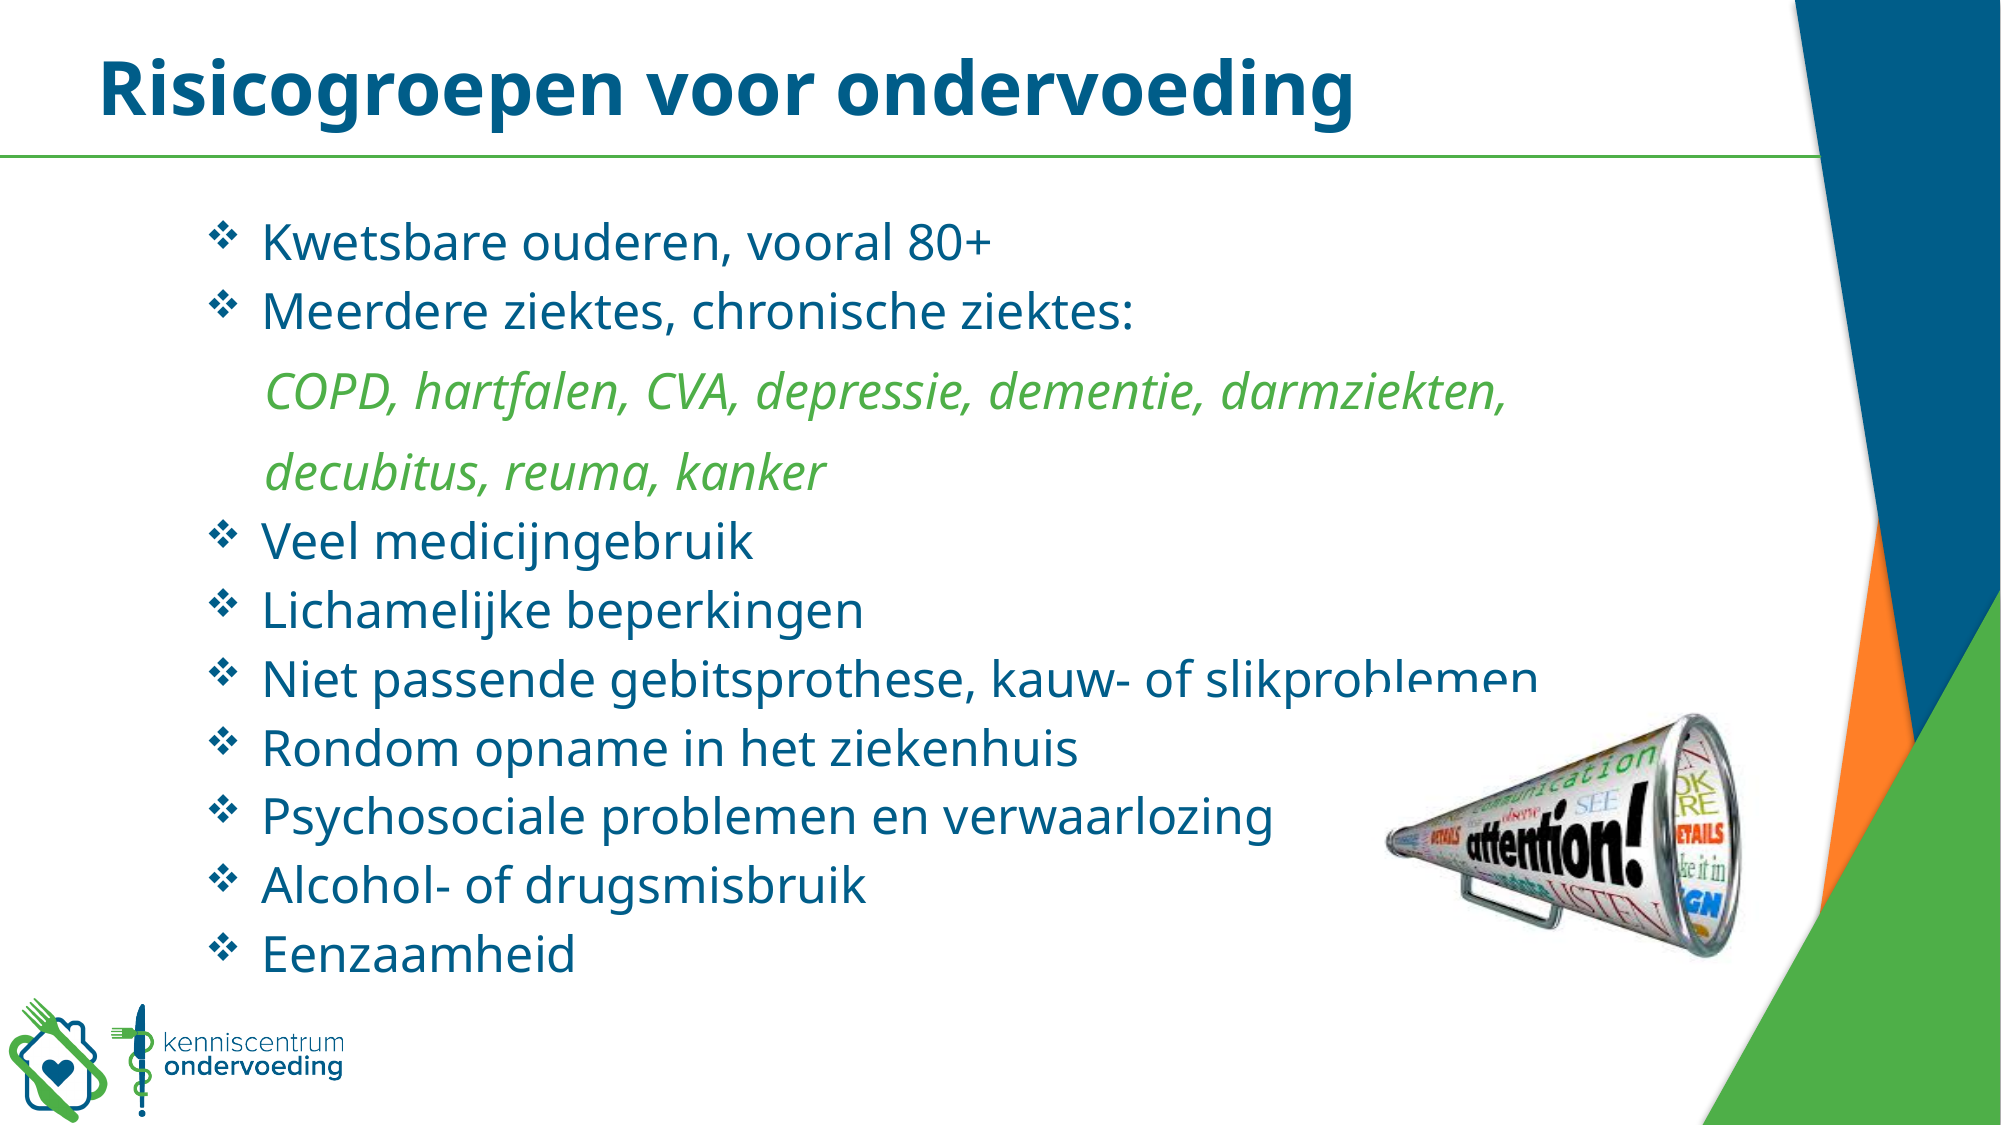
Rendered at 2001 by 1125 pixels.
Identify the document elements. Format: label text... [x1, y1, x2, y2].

list Kwetsbare ouderen, vooral 80+ Meerdere ziektes, chronische ziektes: COPD, hartfalen, CVA, depressie, dementie, darmziekten, decubitus, reuma, kanker Veel medicijngebruik Lichamelijke beperkingen Niet passende gebitsprothese, kauw- of slikproblemen Rondom opname in het ziekenhuis Psychosociale problemen en verwaarlozing Alcohol- of drugsmisbruik Eenzaamheid [190, 214, 1684, 1077]
picture [0, 996, 343, 1125]
title Risicogroepen voor ondervoeding [48, 32, 1884, 155]
picture [1370, 691, 1763, 983]
